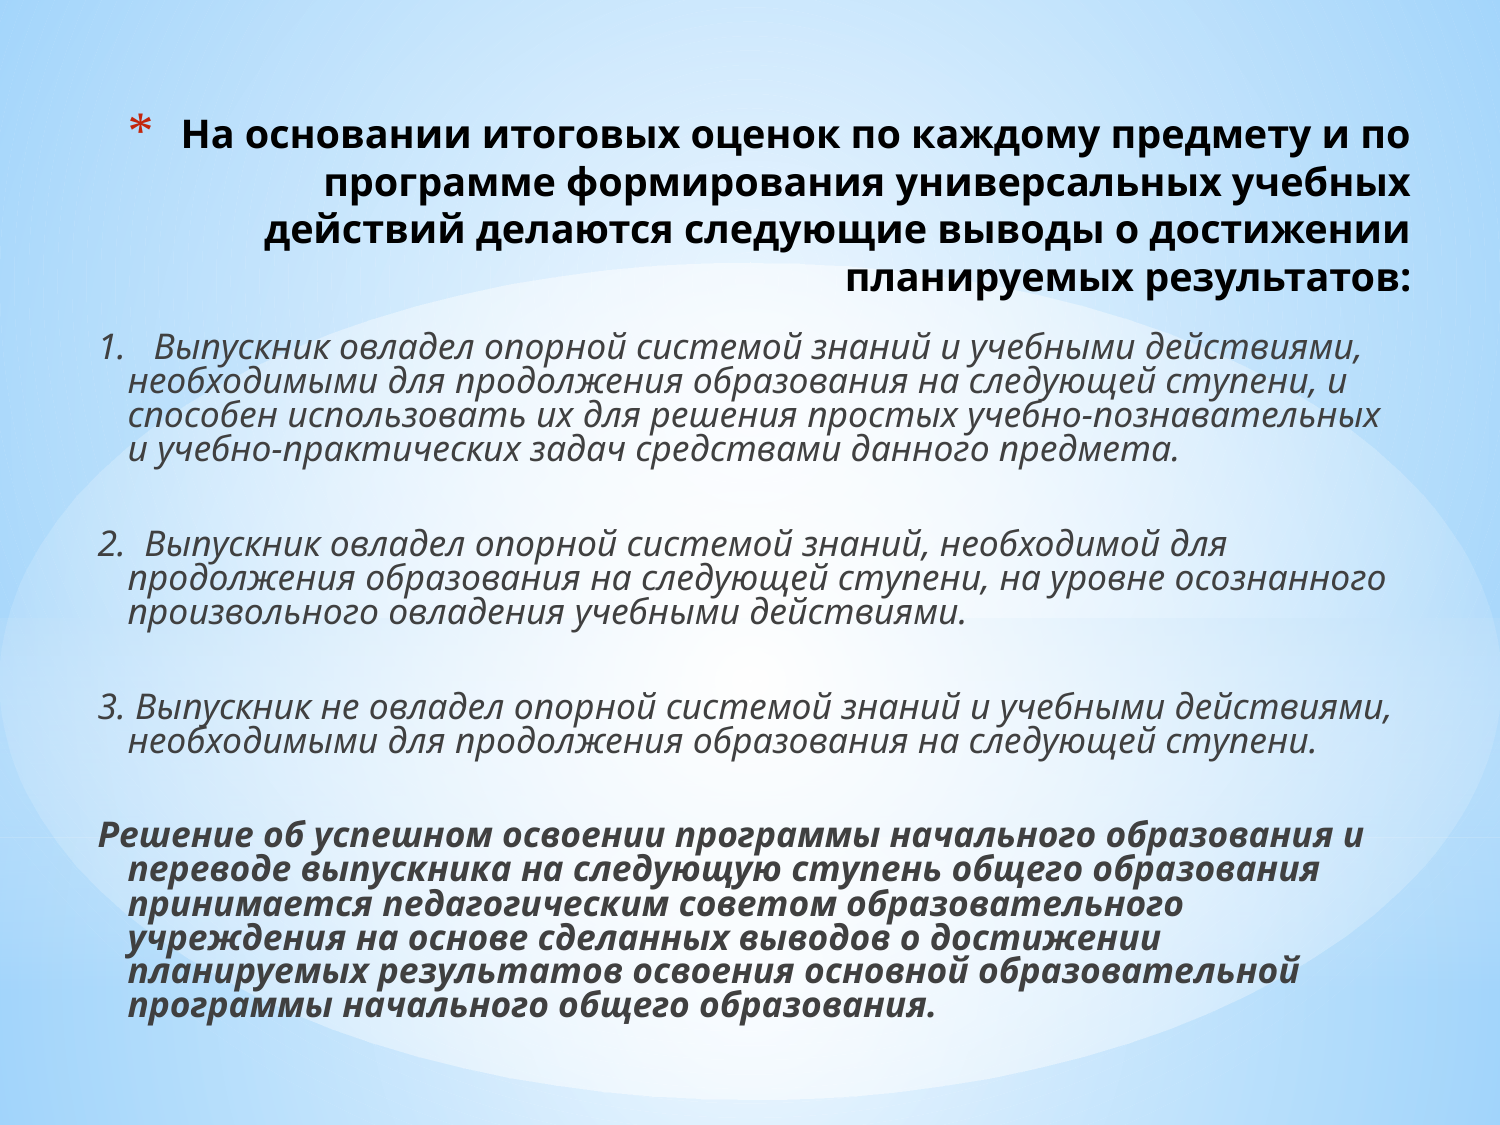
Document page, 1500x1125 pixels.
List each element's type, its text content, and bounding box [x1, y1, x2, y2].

list 1. Выпускник овладел опорной системой знаний и учебными действиями, необходимыми для продолжения образования на следующей ступени, и способен использовать их для решения простых учебно-познавательных и учебно-практических задач средствами данного предмета. 2. Выпускник овладел опорной системой знаний, необходимой для продолжения образования на следующей ступени, на уровне осознанного произвольного овладения учебными действиями. 3. Выпускник не овладел опорной системой знаний и учебными действиями, необходимыми для продолжения образования на следующей ступени. Решение об успешном освоении программы начального образования и переводе выпускника на следующую ступень общего образования принимается педагогическим советом образовательного учреждения на основе сделанных выводов о достижении планируемых результатов освоения основной образовательной программы начального общего образования. [75, 324, 1425, 1094]
title На основании итоговых оценок по каждому предмету и по программе формирования универсальных учебных действий делаются следующие выводы о достижении планируемых результатов: [76, 101, 1427, 327]
